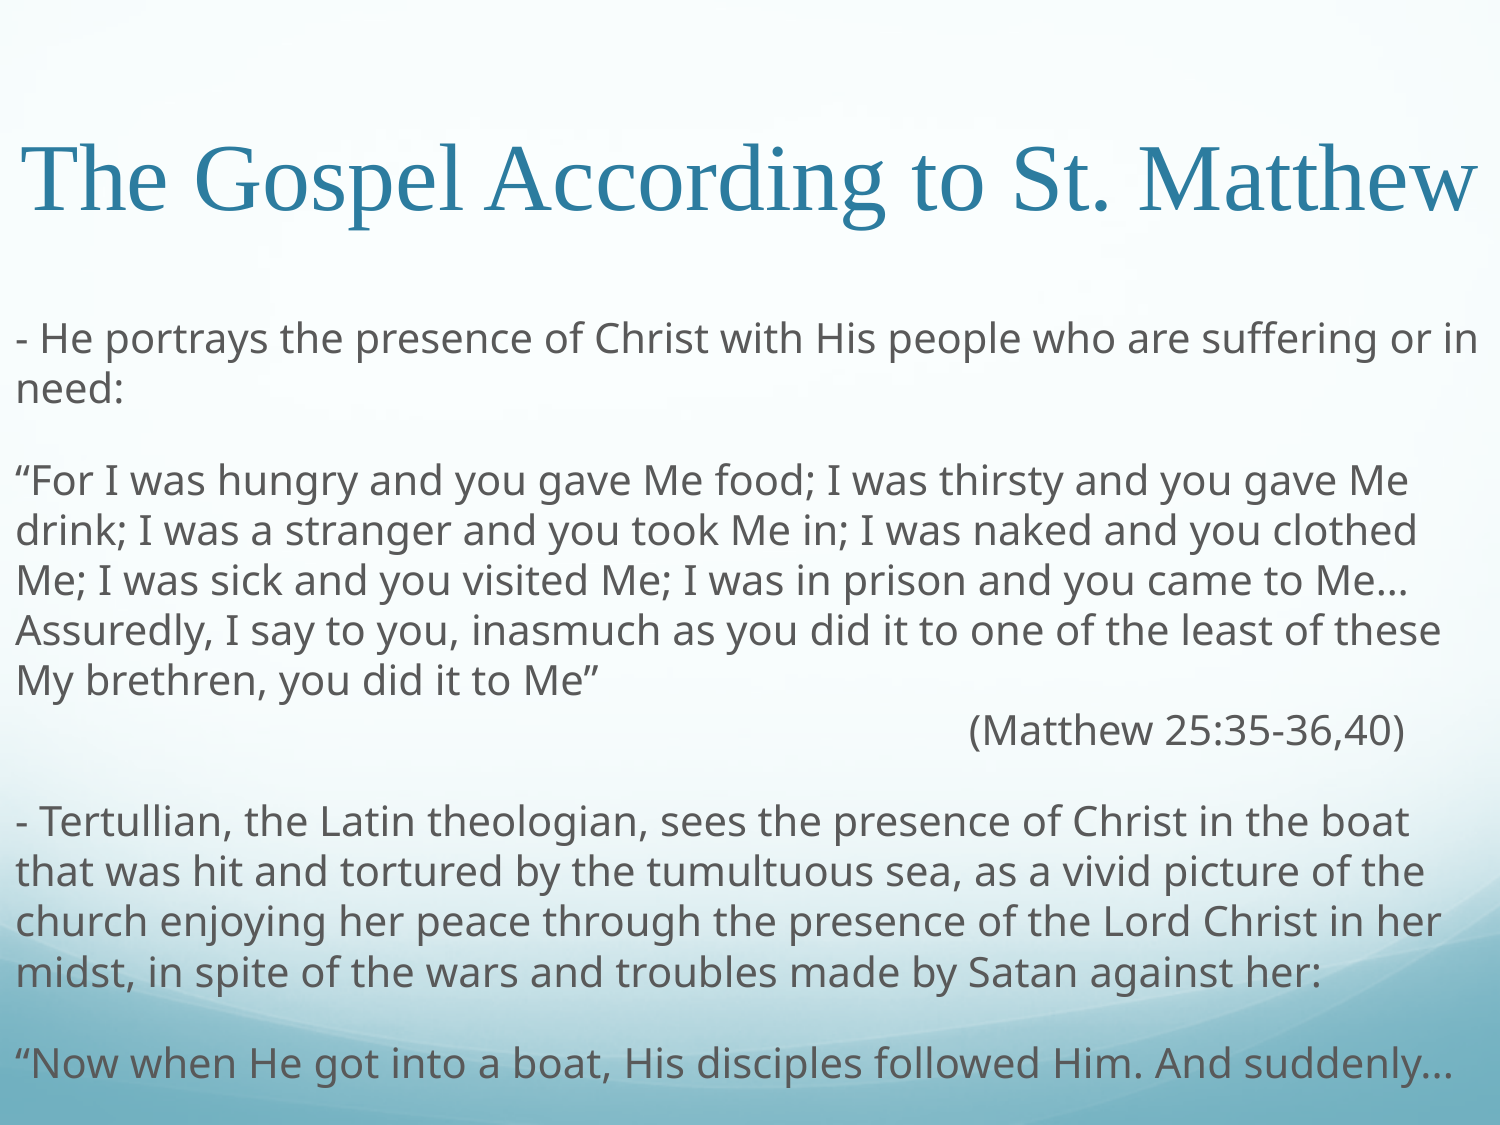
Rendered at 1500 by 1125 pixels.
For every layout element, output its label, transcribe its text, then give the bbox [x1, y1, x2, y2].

title The Gospel According to St. Matthew [4, 17, 1495, 238]
list - He portrays the presence of Christ with His people who are suffering or in need: “For I was hungry and you gave Me food; I was thirsty and you gave Me drink; I was a stranger and you took Me in; I was naked and you clothed Me; I was sick and you visited Me; I was in prison and you came to Me… Assuredly, I say to you, inasmuch as you did it to one of the least of these My brethren, you did it to Me” (Matthew 25:35-36,40) - Tertullian, the Latin theologian, sees the presence of Christ in the boat that was hit and tortured by the tumultuous sea, as a vivid picture of the church enjoying her peace through the presence of the Lord Christ in her midst, in spite of the wars and troubles made by Satan against her: “Now when He got into a boat, His disciples followed Him. And suddenly... [0, 304, 1500, 1125]
